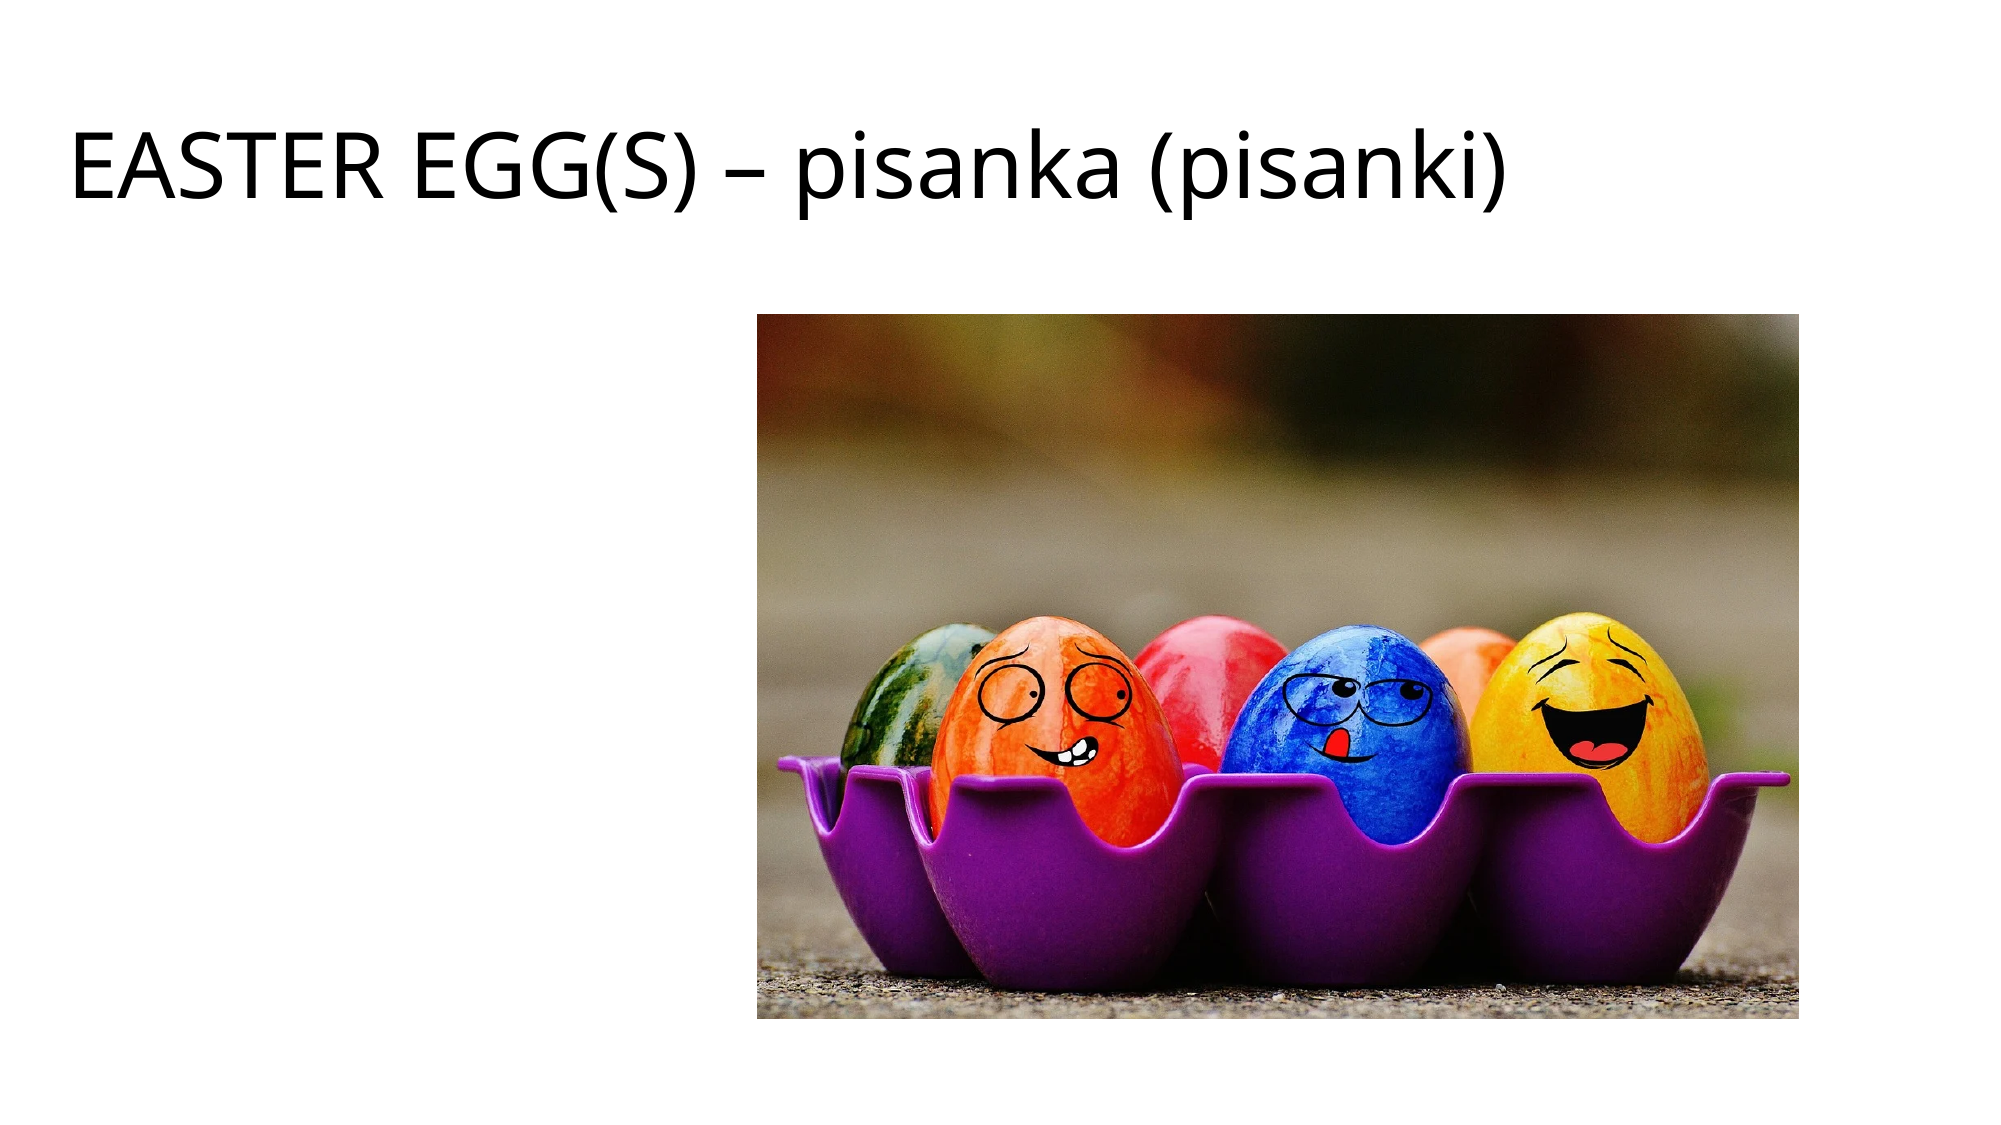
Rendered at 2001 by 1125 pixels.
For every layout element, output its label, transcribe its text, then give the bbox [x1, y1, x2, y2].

title EASTER EGG(S) – pisanka (pisanki) [52, 59, 1863, 278]
picture [757, 314, 1799, 1019]
